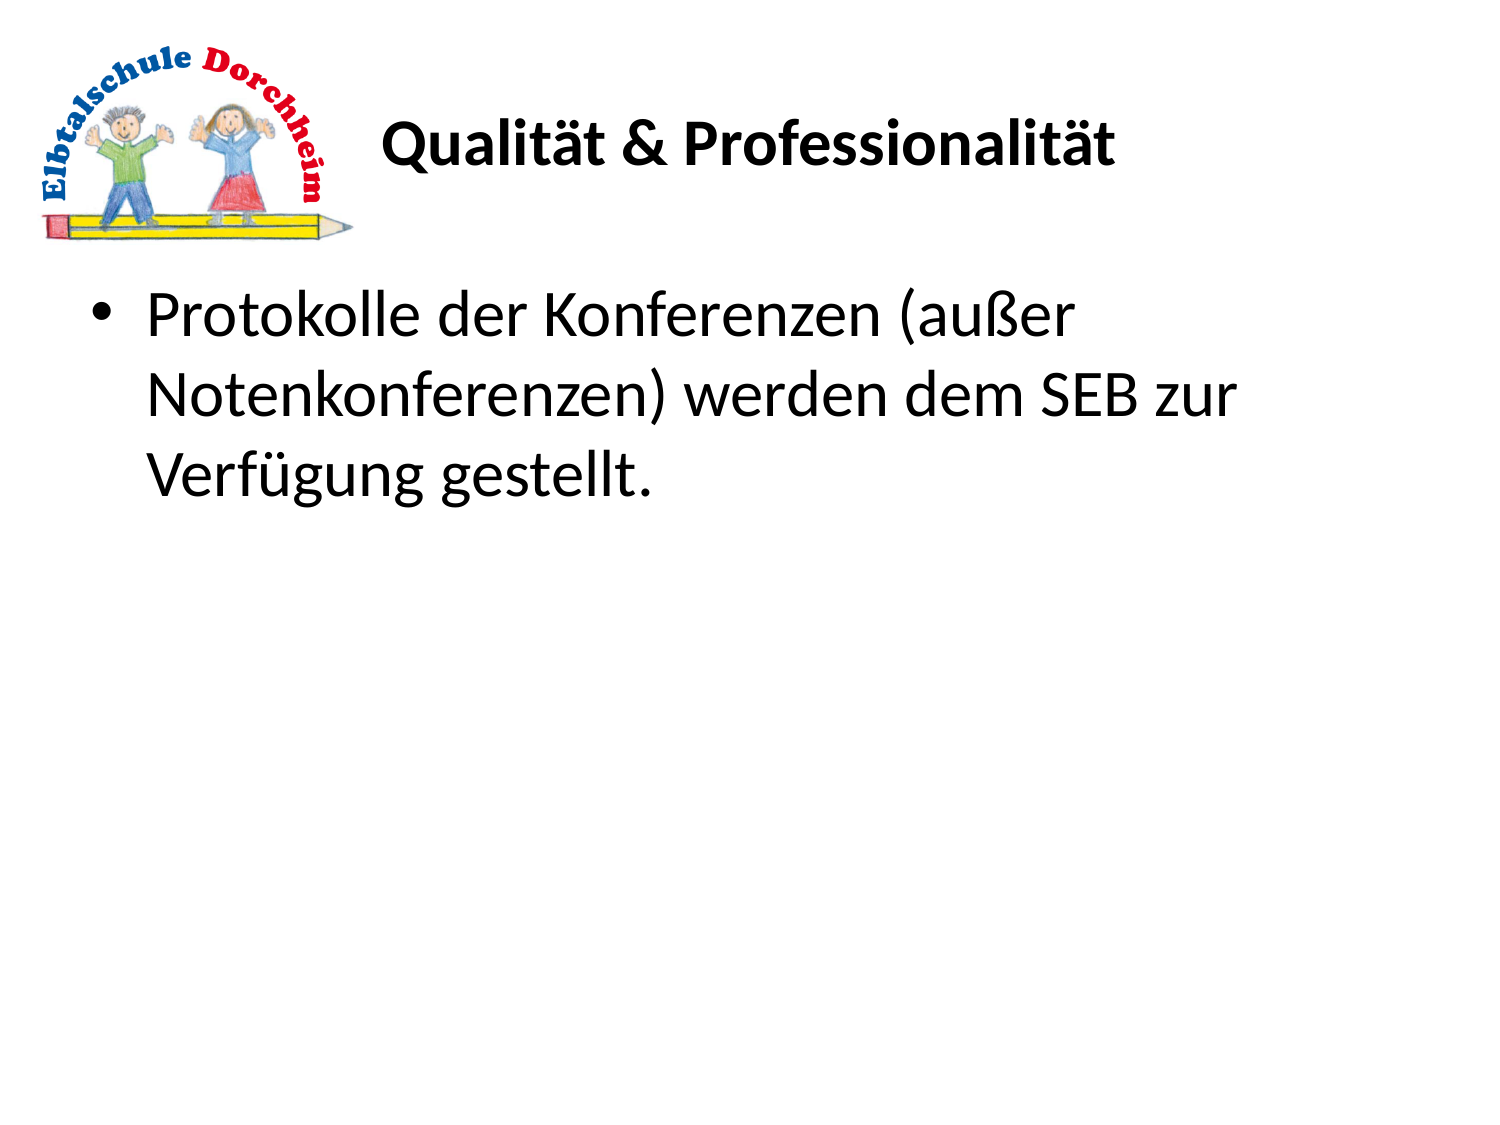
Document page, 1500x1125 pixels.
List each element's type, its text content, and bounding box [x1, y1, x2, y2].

title Qualität & Professionalität [75, 45, 1425, 233]
list Protokolle der Konferenzen (außer Notenkonferenzen) werden dem SEB zur Verfügung gestellt. [75, 262, 1425, 1005]
picture [35, 35, 355, 246]
